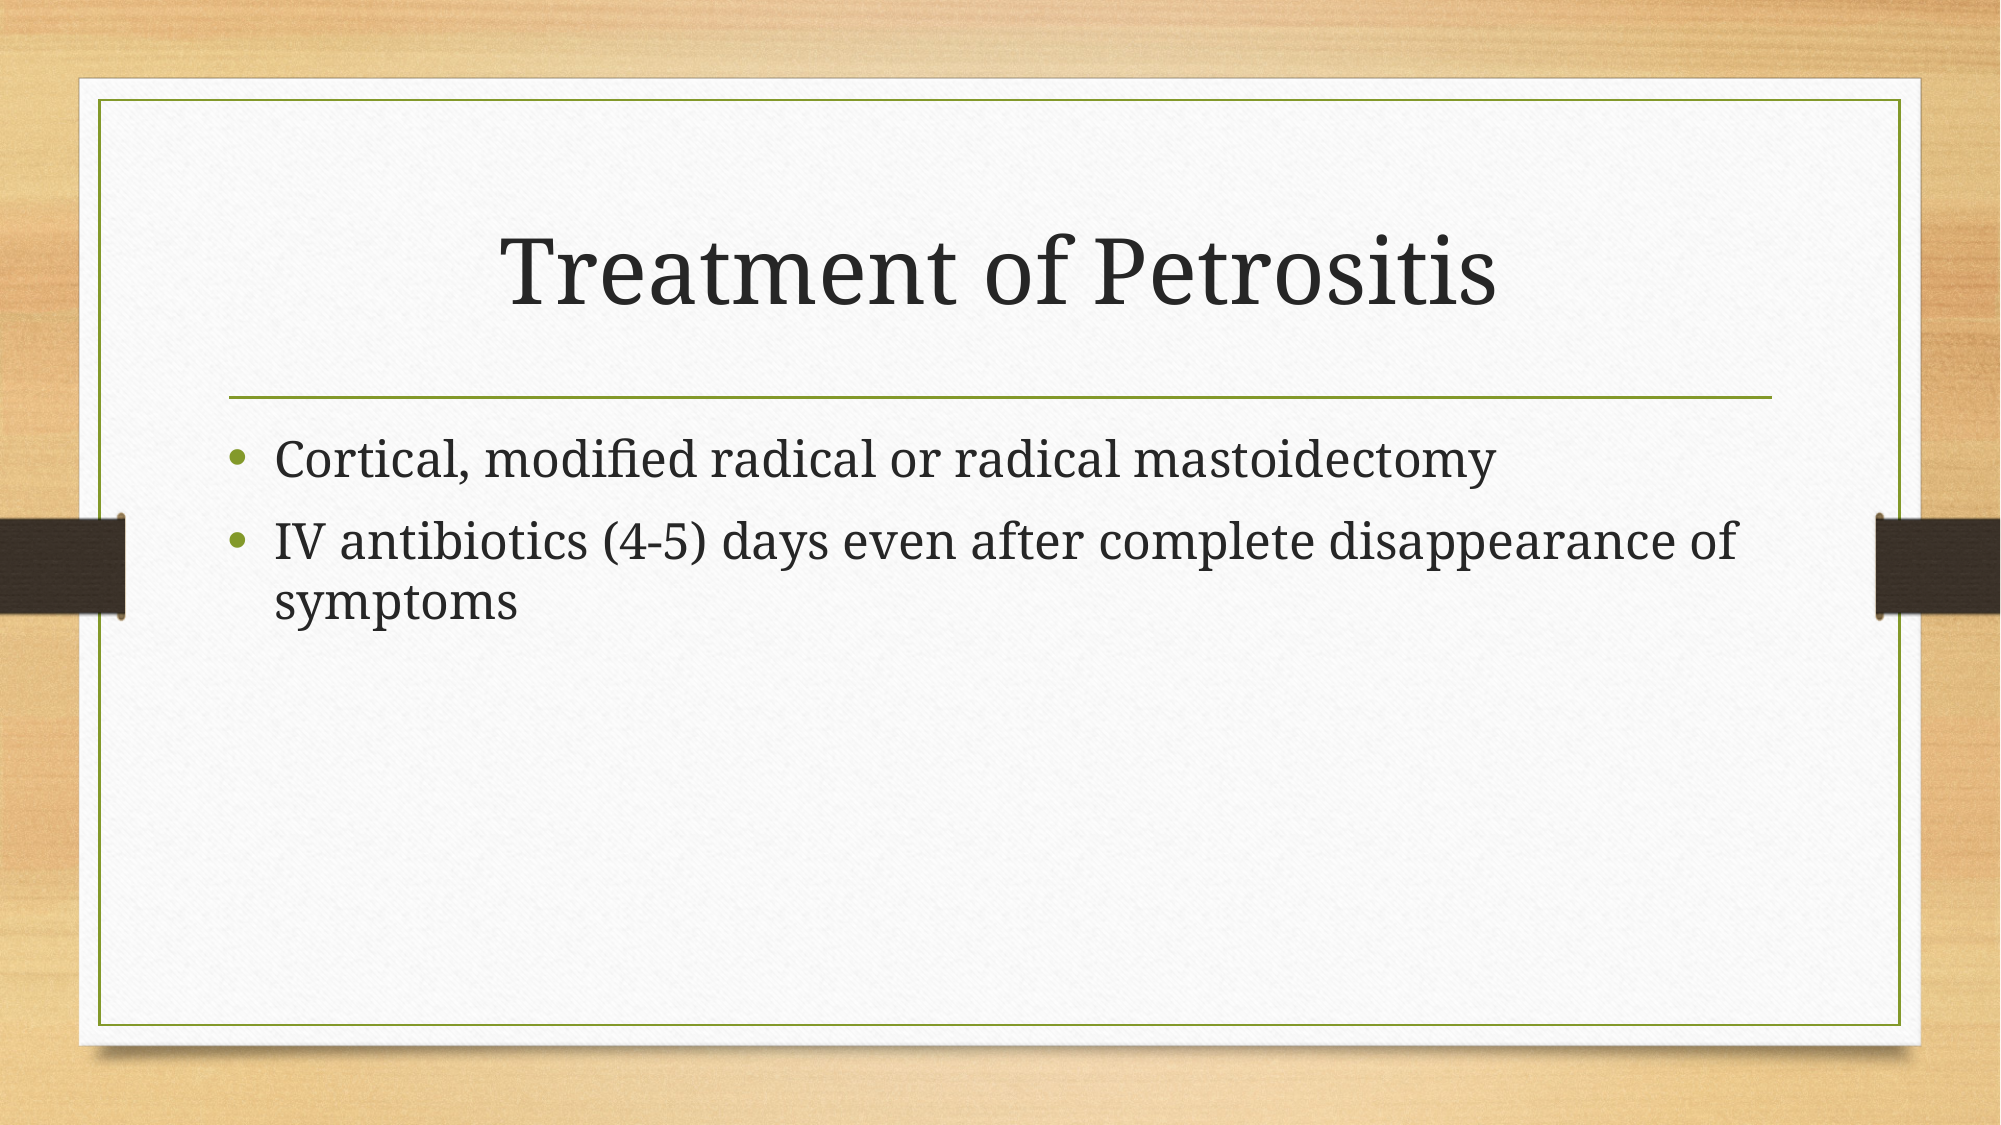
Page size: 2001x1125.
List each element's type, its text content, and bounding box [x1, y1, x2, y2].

picture [0, 0, 2001, 1125]
title Treatment of Petrositis [212, 161, 1788, 375]
list Cortical, modified radical or radical mastoidectomy IV antibiotics (4-5) days even after complete disappearance of symptoms [212, 419, 1788, 964]
